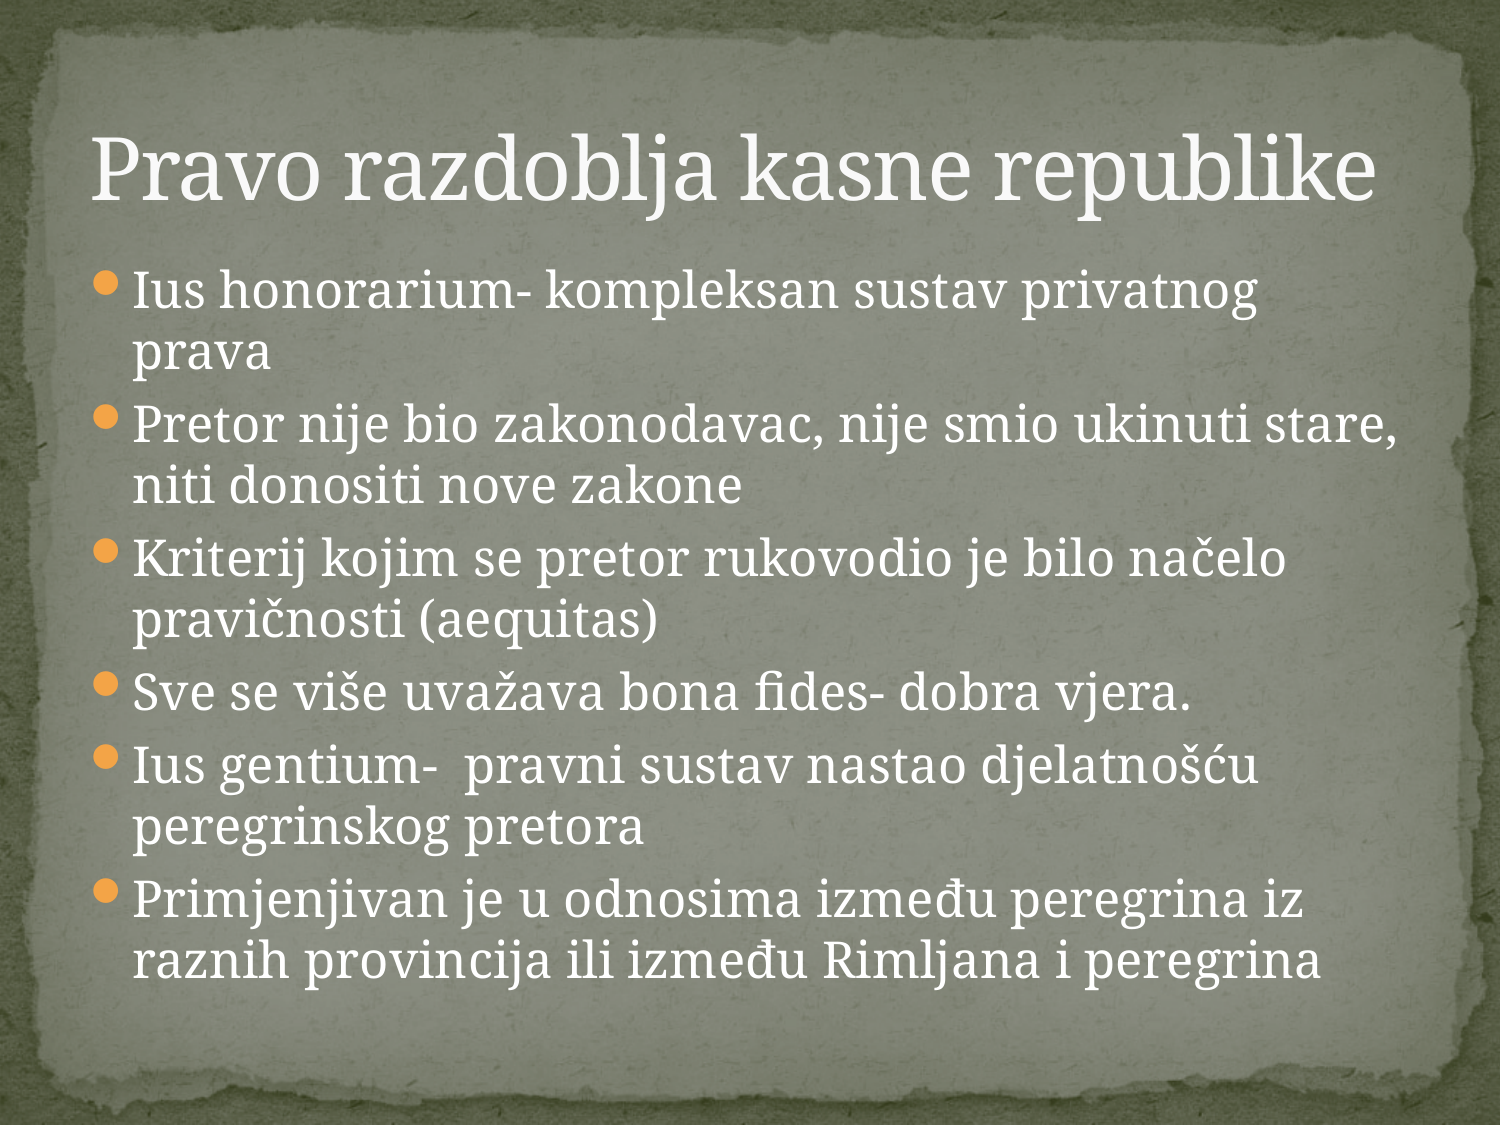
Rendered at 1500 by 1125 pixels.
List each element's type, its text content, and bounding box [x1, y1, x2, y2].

title Pravo razdoblja kasne republike [74, 24, 1425, 225]
list Ius honorarium- kompleksan sustav privatnog prava Pretor nije bio zakonodavac, nije smio ukinuti stare, niti donositi nove zakone Kriterij kojim se pretor rukovodio je bilo načelo pravičnosti (aequitas) Sve se više uvažava bona fides- dobra vjera. Ius gentium- pravni sustav nastao djelatnošću peregrinskog pretora Primjenjivan je u odnosima između peregrina iz raznih provincija ili između Rimljana i peregrina [75, 249, 1425, 1000]
